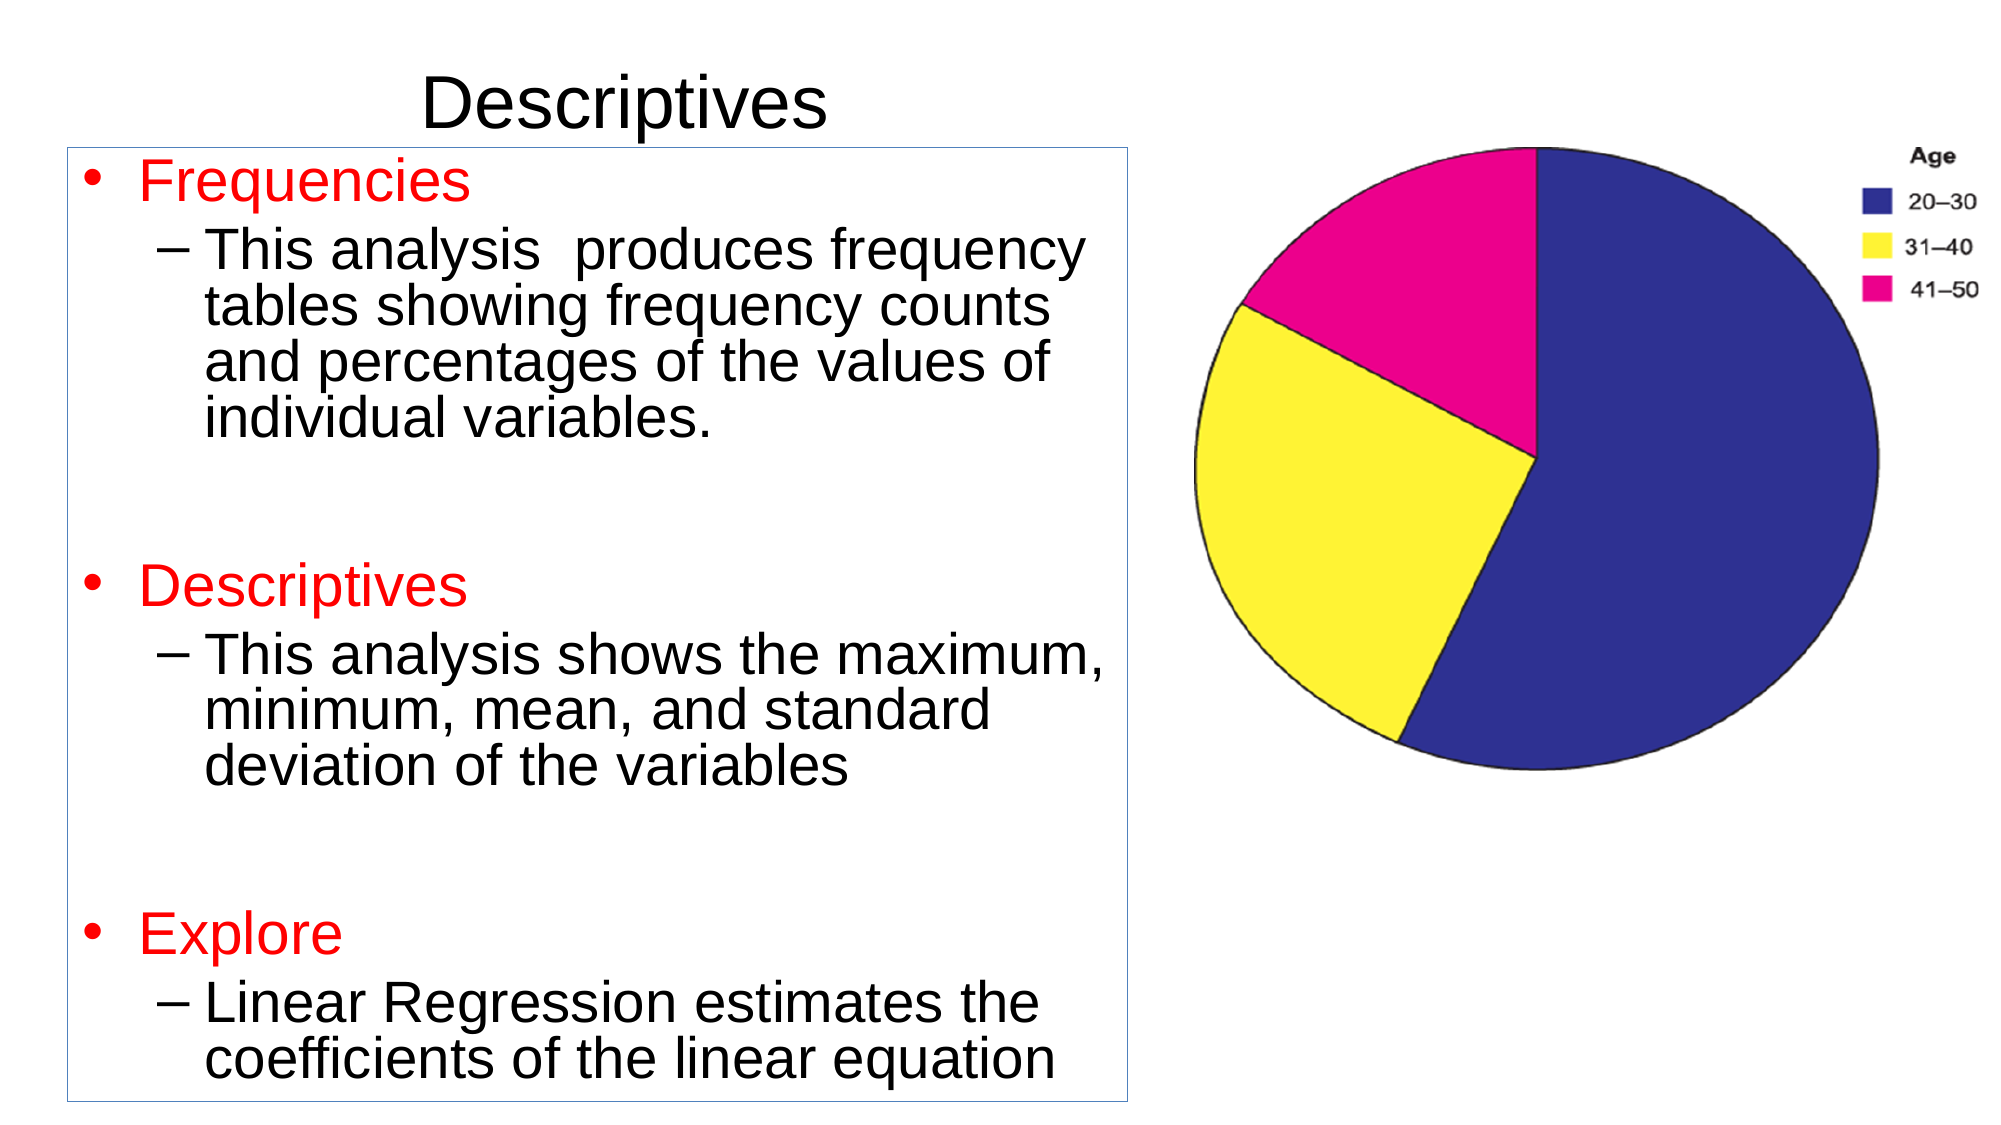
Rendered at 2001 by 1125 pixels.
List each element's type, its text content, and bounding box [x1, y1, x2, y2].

list Frequencies This analysis produces frequency tables showing frequency counts and percentages of the values of individual variables. Descriptives This analysis shows the maximum, minimum, mean, and standard deviation of the variables Explore Linear Regression estimates the coefficients of the linear equation [67, 147, 1128, 1102]
title Descriptives [0, 0, 1250, 197]
picture [1194, 147, 1980, 772]
